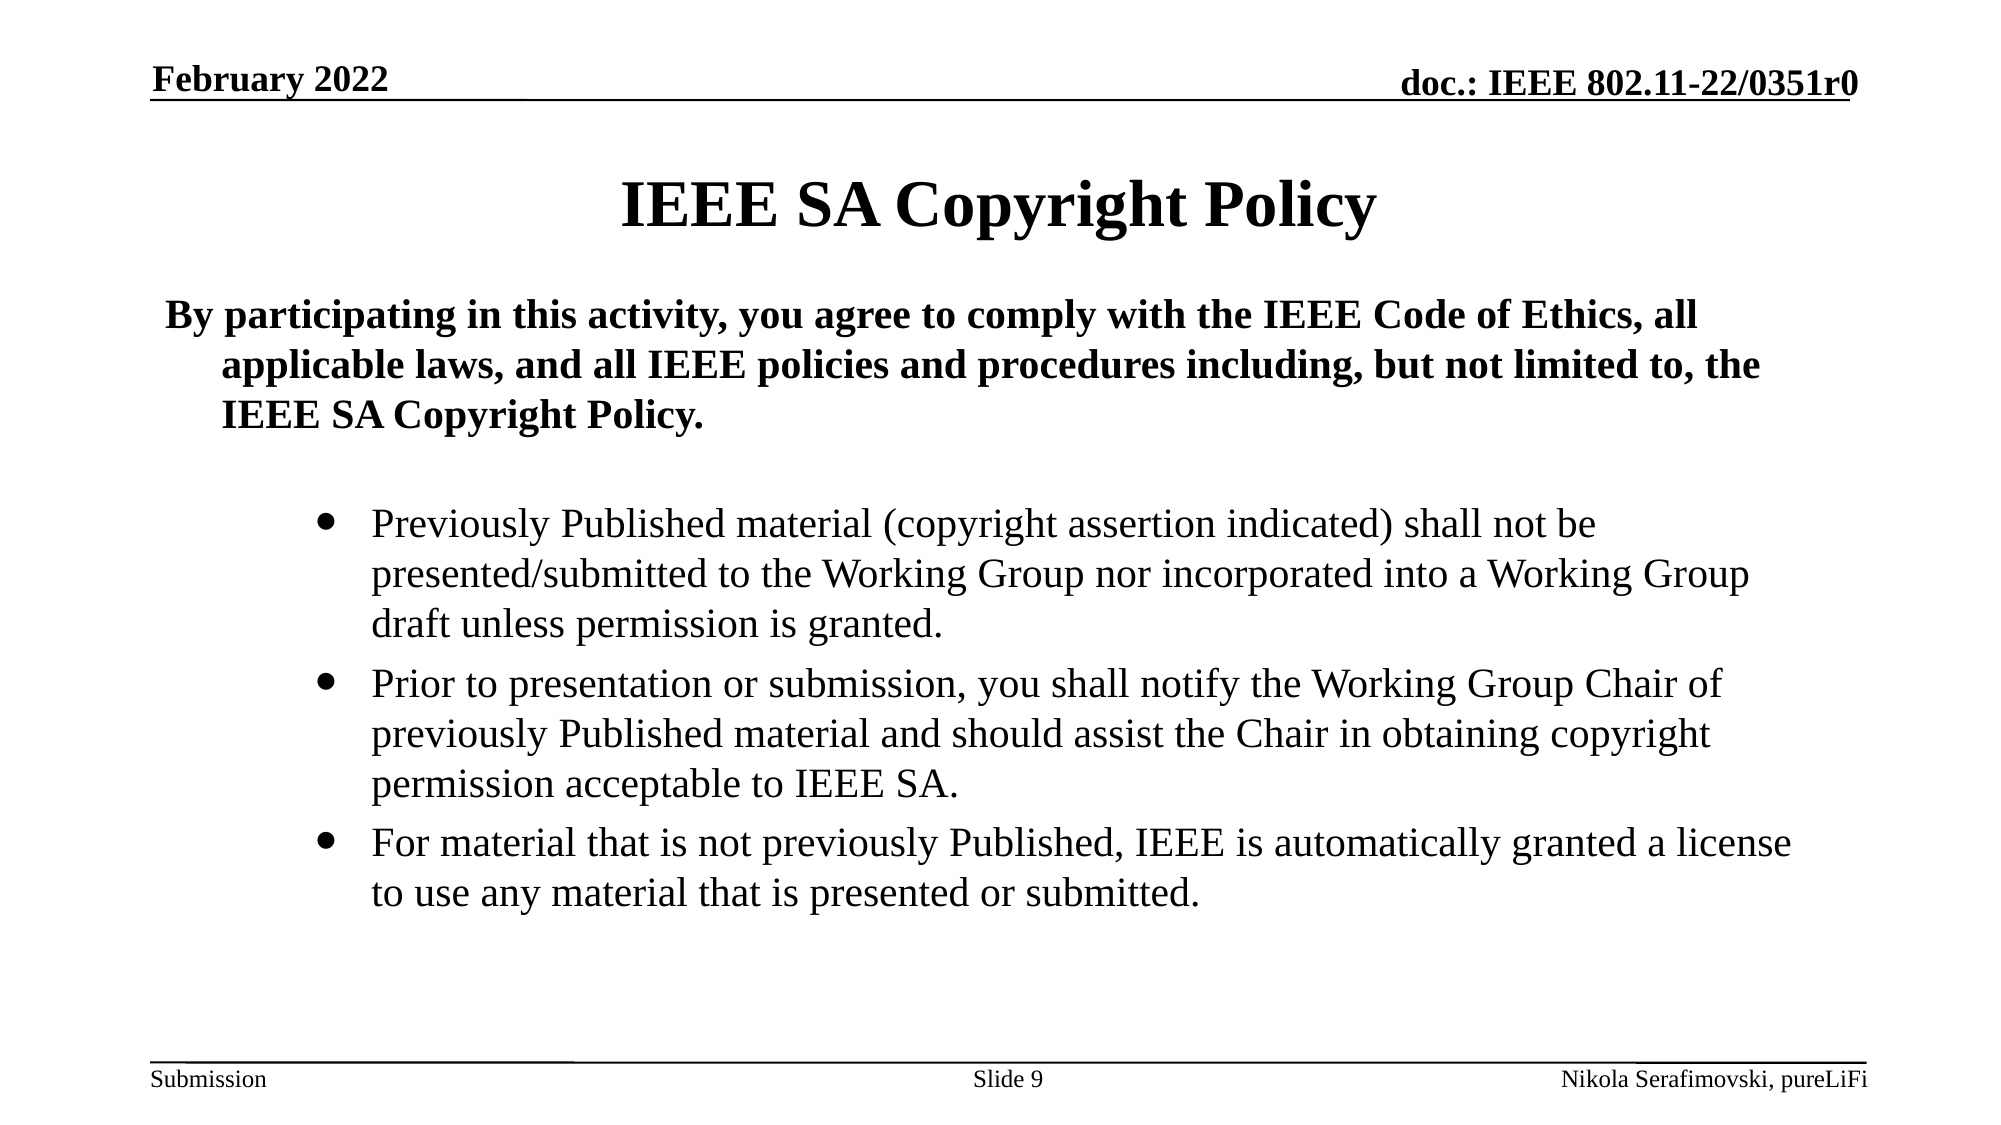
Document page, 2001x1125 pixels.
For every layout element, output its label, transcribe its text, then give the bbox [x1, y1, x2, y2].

list By participating in this activity, you agree to comply with the IEEE Code of Ethics, all applicable laws, and all IEEE policies and procedures including, but not limited to, the IEEE SA Copyright Policy. Previously Published material (copyright assertion indicated) shall not be presented/submitted to the Working Group nor incorporated into a Working Group draft unless permission is granted. Prior to presentation or submission, you shall notify the Working Group Chair of previously Published material and should assist the Chair in obtaining copyright permission acceptable to IEEE SA. For material that is not previously Published, IEEE is automatically granted a license to use any material that is presented or submitted. [149, 278, 1850, 954]
title IEEE SA Copyright Policy [149, 112, 1850, 278]
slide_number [152, 54, 563, 100]
footer Nikola Serafimovski, pureLiFi [1171, 1061, 1869, 1093]
slide_number Slide 9 [950, 1061, 1067, 1123]
